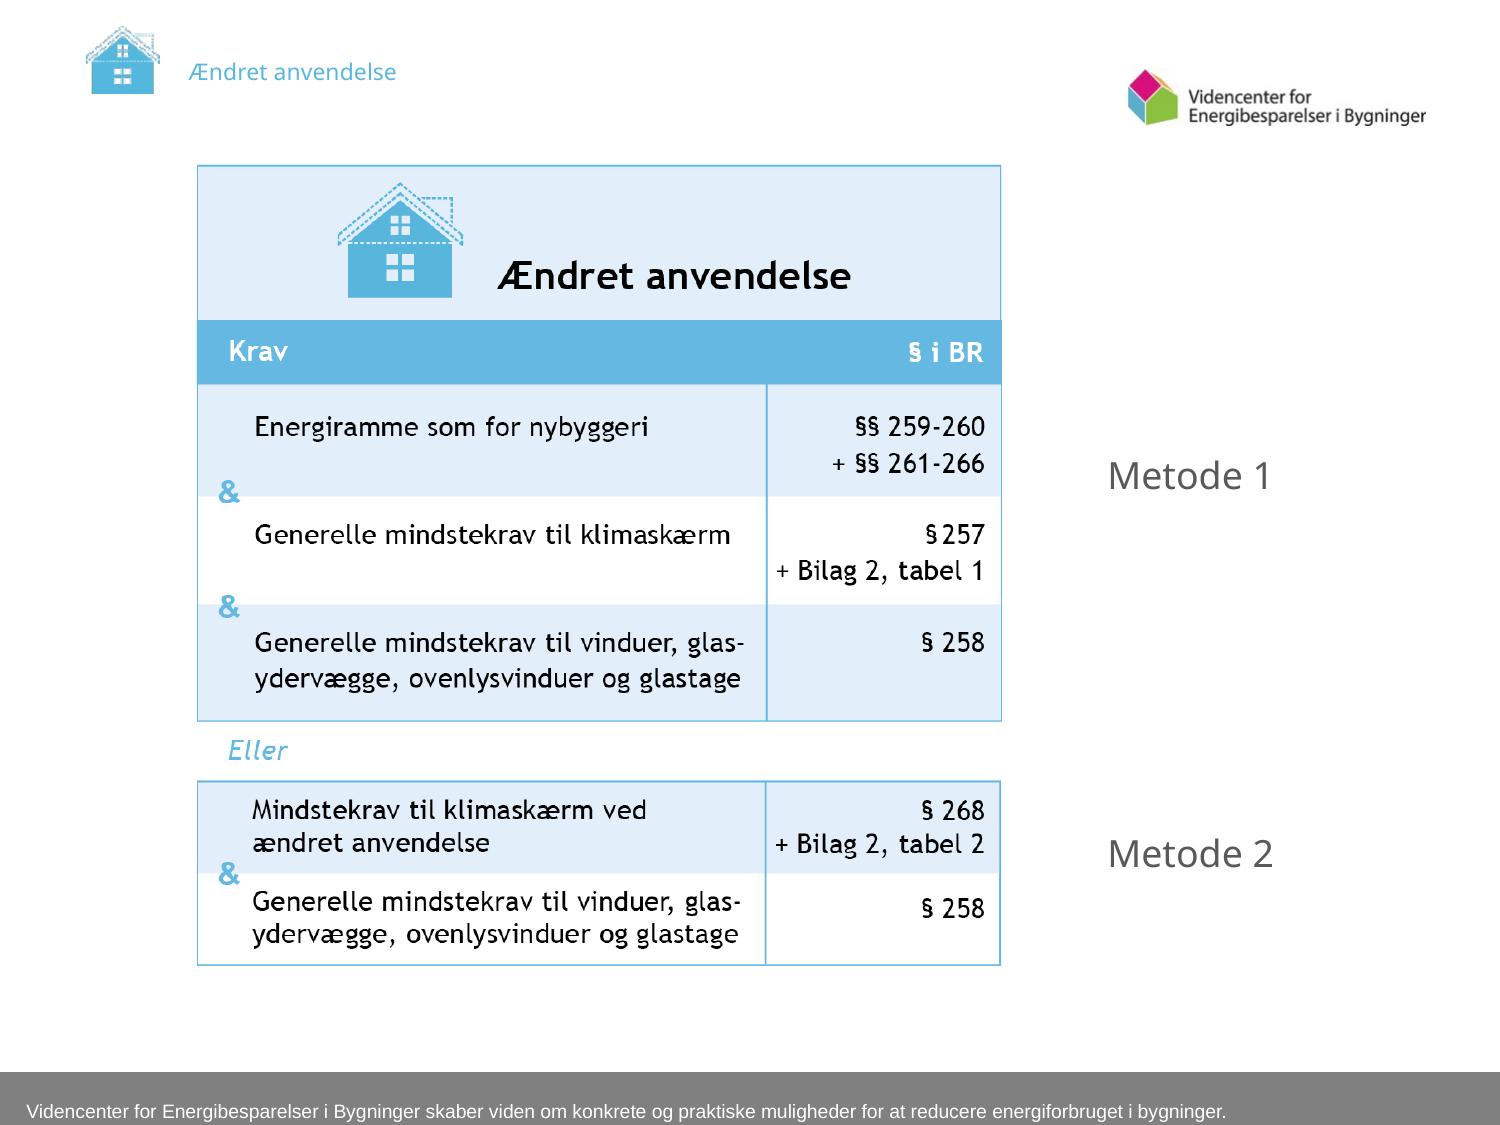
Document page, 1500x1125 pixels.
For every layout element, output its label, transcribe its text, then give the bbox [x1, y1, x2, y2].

text_box Ændret anvendelse [173, 50, 417, 93]
picture [1128, 69, 1426, 126]
text_box Metode 1 [1092, 444, 1483, 505]
text_box Metode 2 [1092, 822, 1483, 882]
picture [159, 148, 1040, 984]
picture [86, 26, 160, 94]
